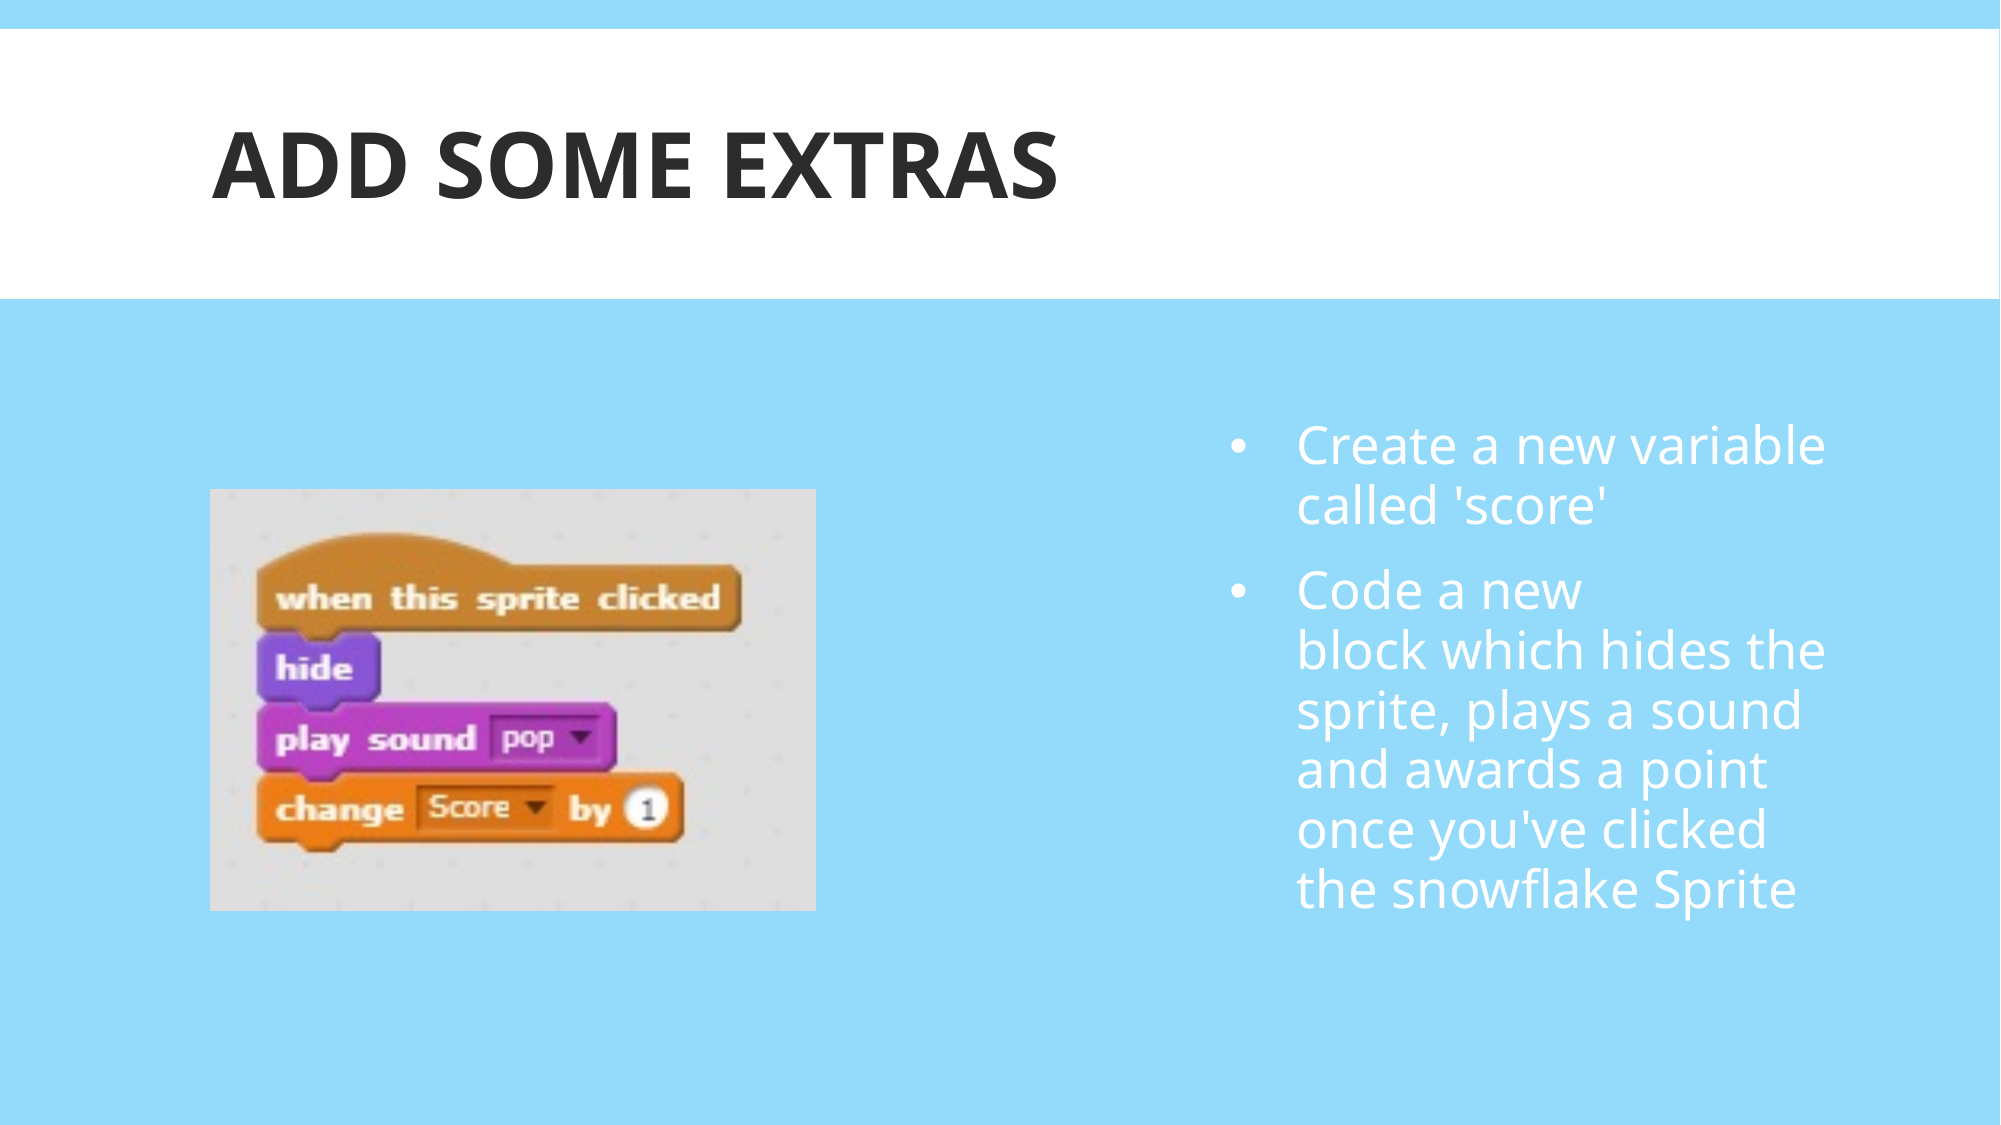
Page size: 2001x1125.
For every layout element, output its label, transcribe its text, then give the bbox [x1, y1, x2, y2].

title ADD SOME EXTRAS [197, 46, 2000, 295]
picture [209, 489, 817, 912]
list Create a new variable called 'score' Code a new block which hides the sprite, plays a sound and awards a point once you've clicked the snowflake Sprite [1214, 409, 1848, 991]
